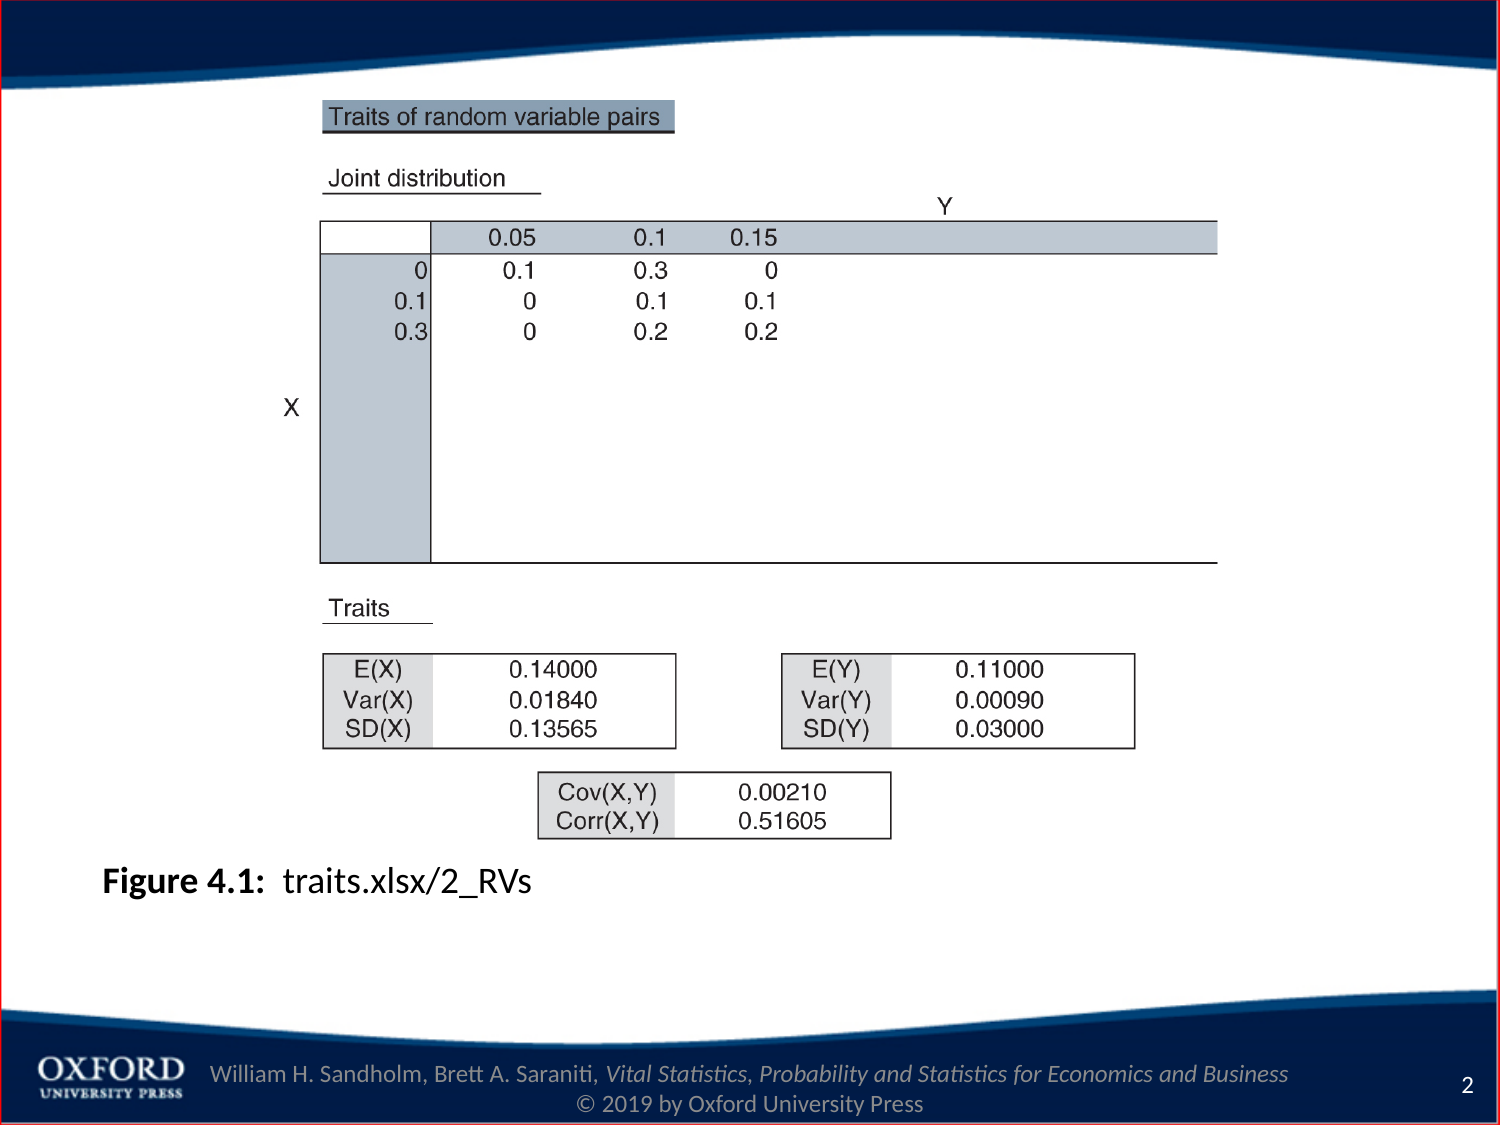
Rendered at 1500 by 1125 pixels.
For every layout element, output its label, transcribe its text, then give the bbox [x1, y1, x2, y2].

picture [0, 0, 1500, 1125]
title Figure 4.1: traits.xlsx/2_RVs [87, 848, 1422, 986]
